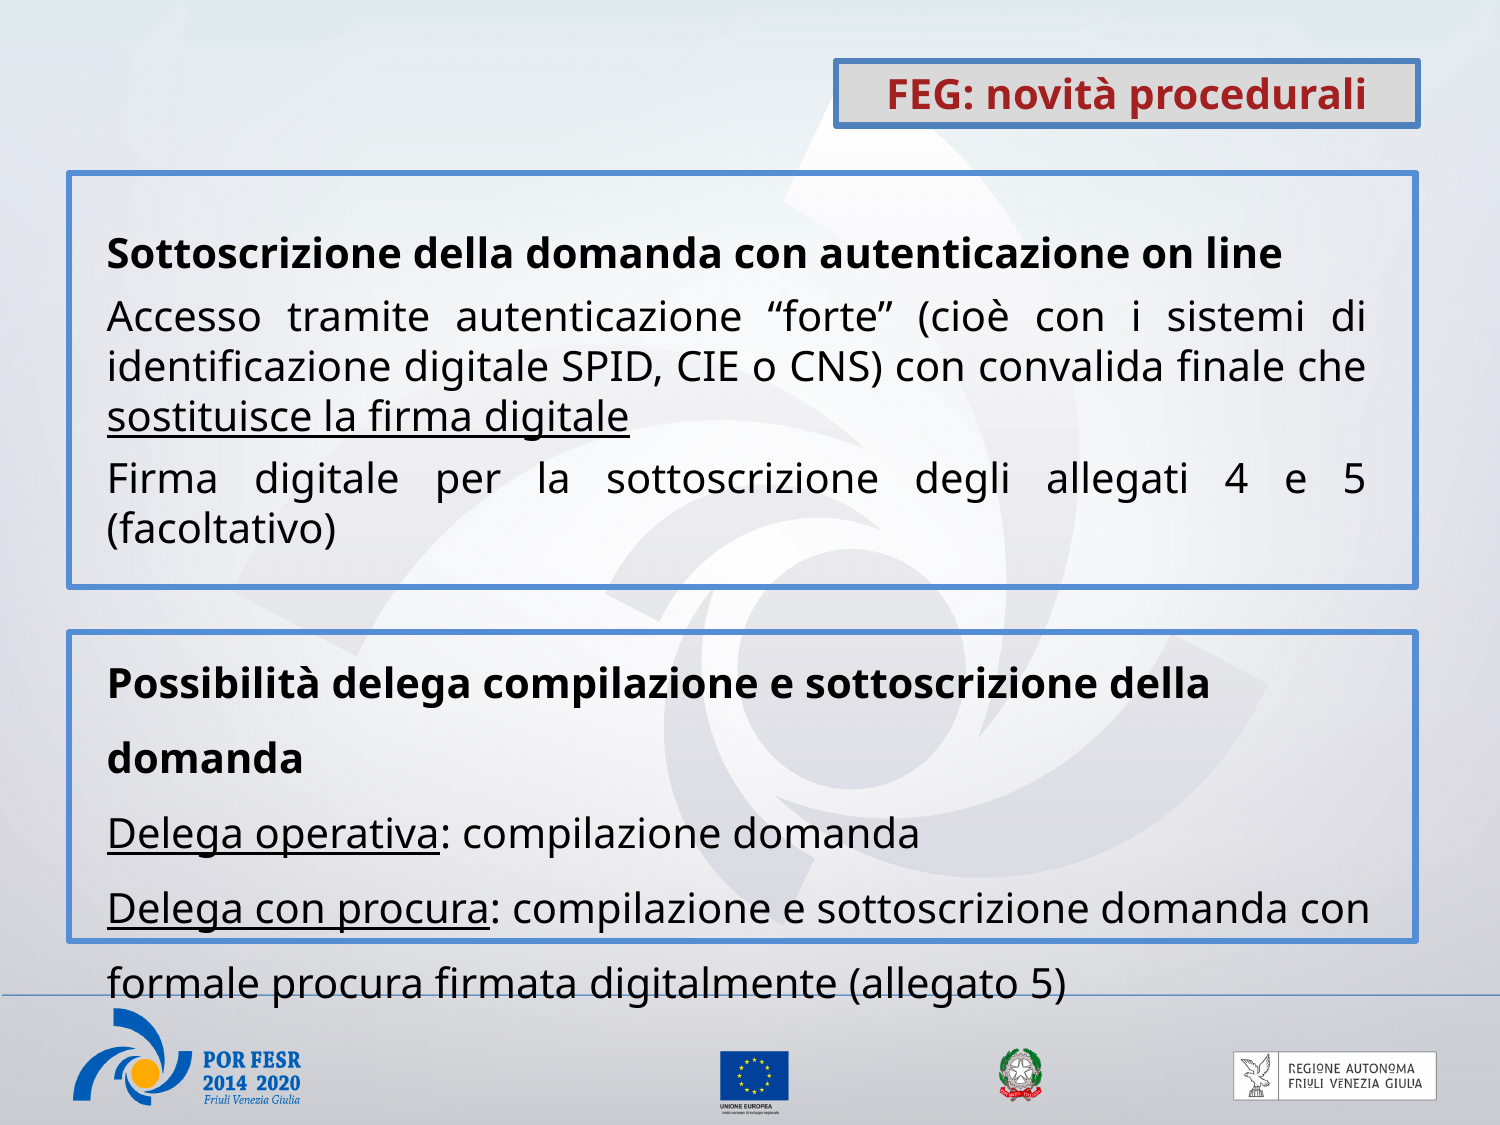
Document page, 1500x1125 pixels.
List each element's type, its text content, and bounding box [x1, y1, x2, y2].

text_box Sottoscrizione della domanda con autenticazione on line Accesso tramite autenticazione “forte” (cioè con i sistemi di identificazione digitale SPID, CIE o CNS) con convalida finale che sostituisce la firma digitale Firma digitale per la sottoscrizione degli allegati 4 e 5 (facoltativo) [106, 202, 1368, 571]
picture [0, 0, 1500, 1125]
text_box FEG: novità procedurali [835, 60, 1418, 126]
text_box Possibilità delega compilazione e sottoscrizione della domanda Delega operativa: compilazione domanda Delega con procura: compilazione e sottoscrizione domanda con formale procura firmata digitalmente (allegato 5) [106, 632, 1397, 941]
text_box [67, 171, 1418, 589]
text_box [67, 630, 1418, 943]
